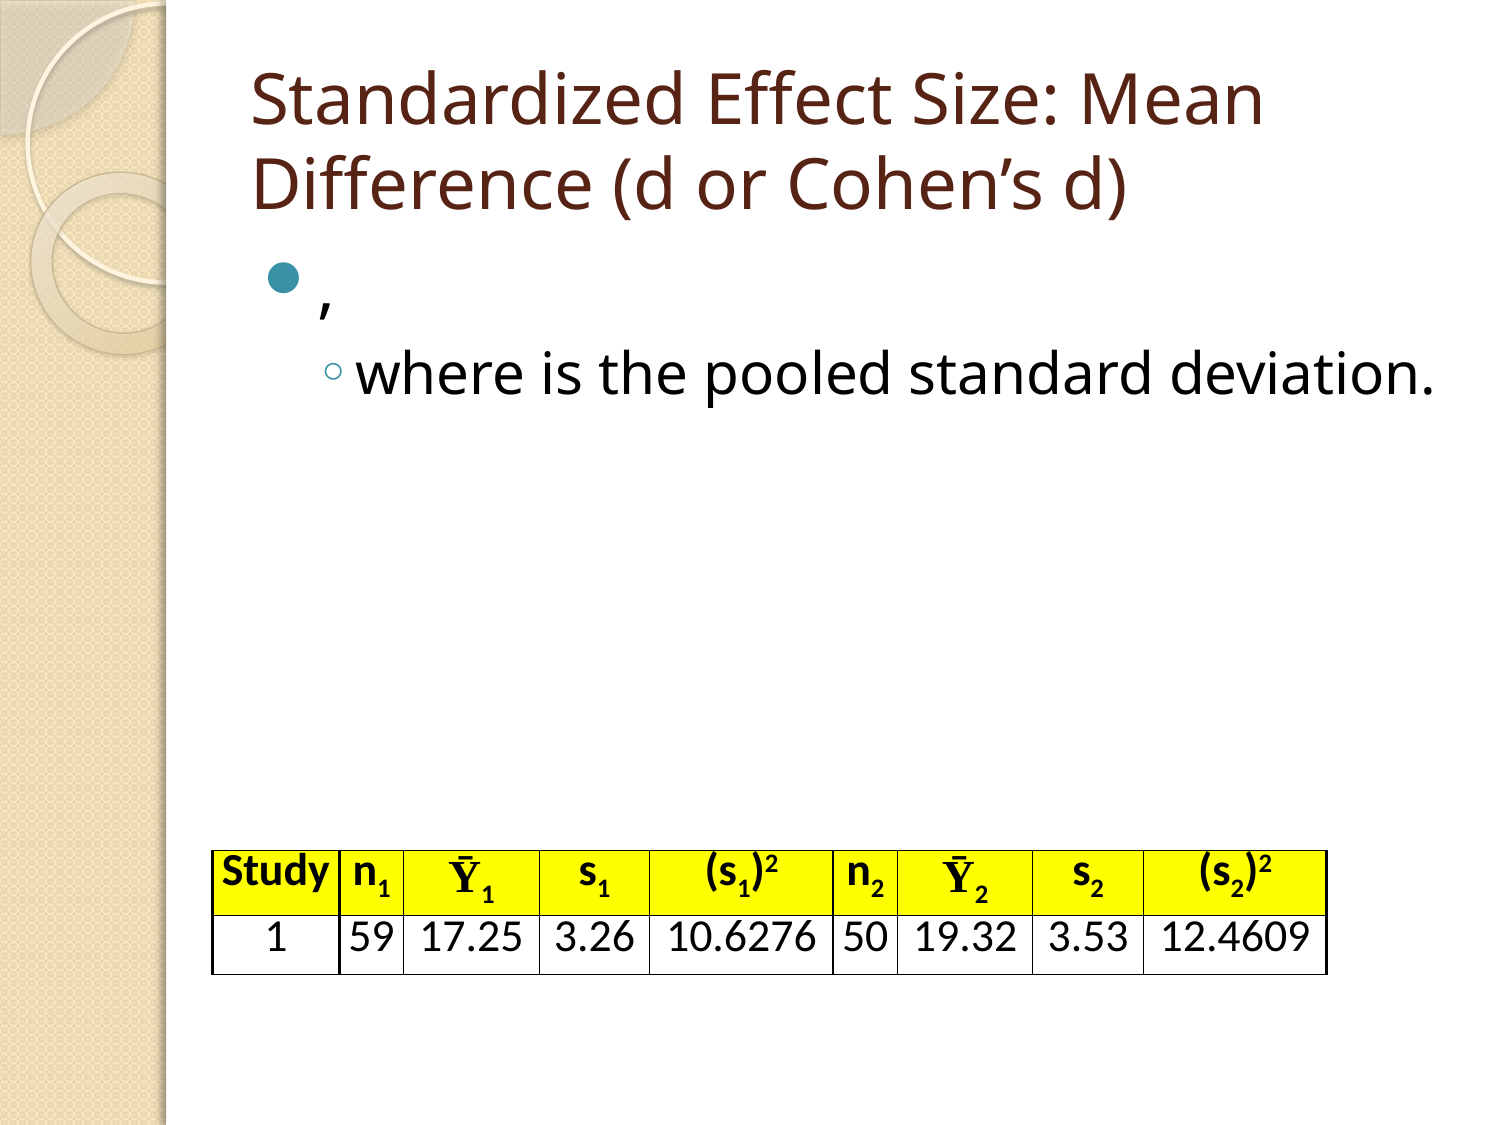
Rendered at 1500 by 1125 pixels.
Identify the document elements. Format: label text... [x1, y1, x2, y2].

table_header n2 [834, 851, 897, 915]
table_cell 3.53 [1033, 916, 1143, 974]
title Standardized Effect Size: Mean Difference (d or Cohen’s d) [235, 45, 1466, 233]
table_header Study [214, 851, 338, 915]
table_cell 10.6276 [650, 916, 832, 974]
table_header n1 [341, 851, 403, 915]
table_cell 12.4609 [1144, 916, 1325, 974]
table_header s1 [540, 851, 649, 915]
table_cell 17.25 [404, 916, 539, 974]
table_header Ȳ1 [404, 851, 539, 915]
table_header (s2)2 [1144, 851, 1325, 915]
table_header s2 [1033, 851, 1143, 915]
table_cell 59 [341, 916, 403, 974]
table_cell 1 [214, 916, 338, 974]
table_cell 3.26 [540, 916, 649, 974]
table_header Ȳ2 [898, 851, 1032, 915]
table_cell 50 [834, 916, 897, 974]
table_cell 19.32 [898, 916, 1032, 974]
table_header (s1)2 [650, 851, 832, 915]
